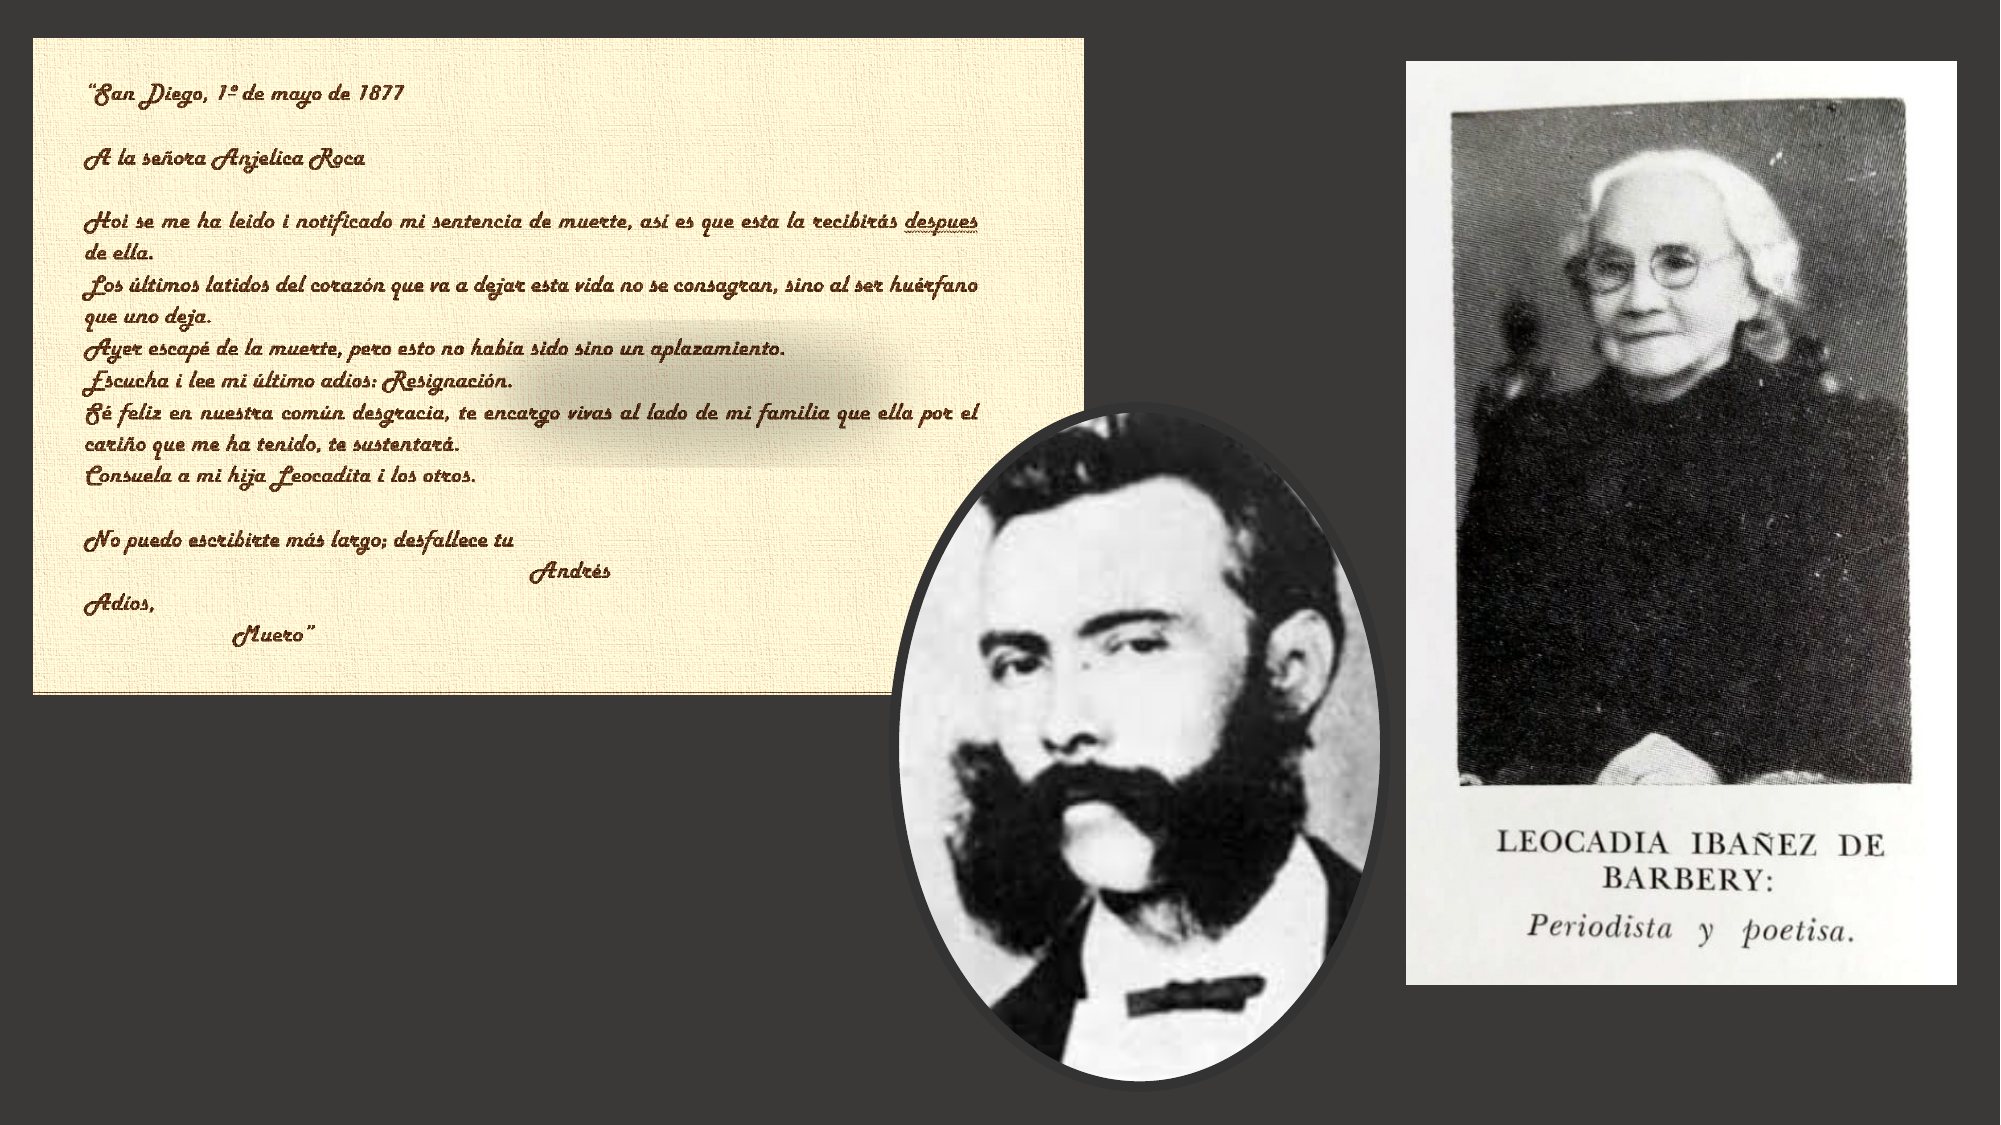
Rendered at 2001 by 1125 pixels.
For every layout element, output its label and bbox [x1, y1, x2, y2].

picture [33, 38, 1386, 1087]
picture [1406, 61, 1957, 985]
